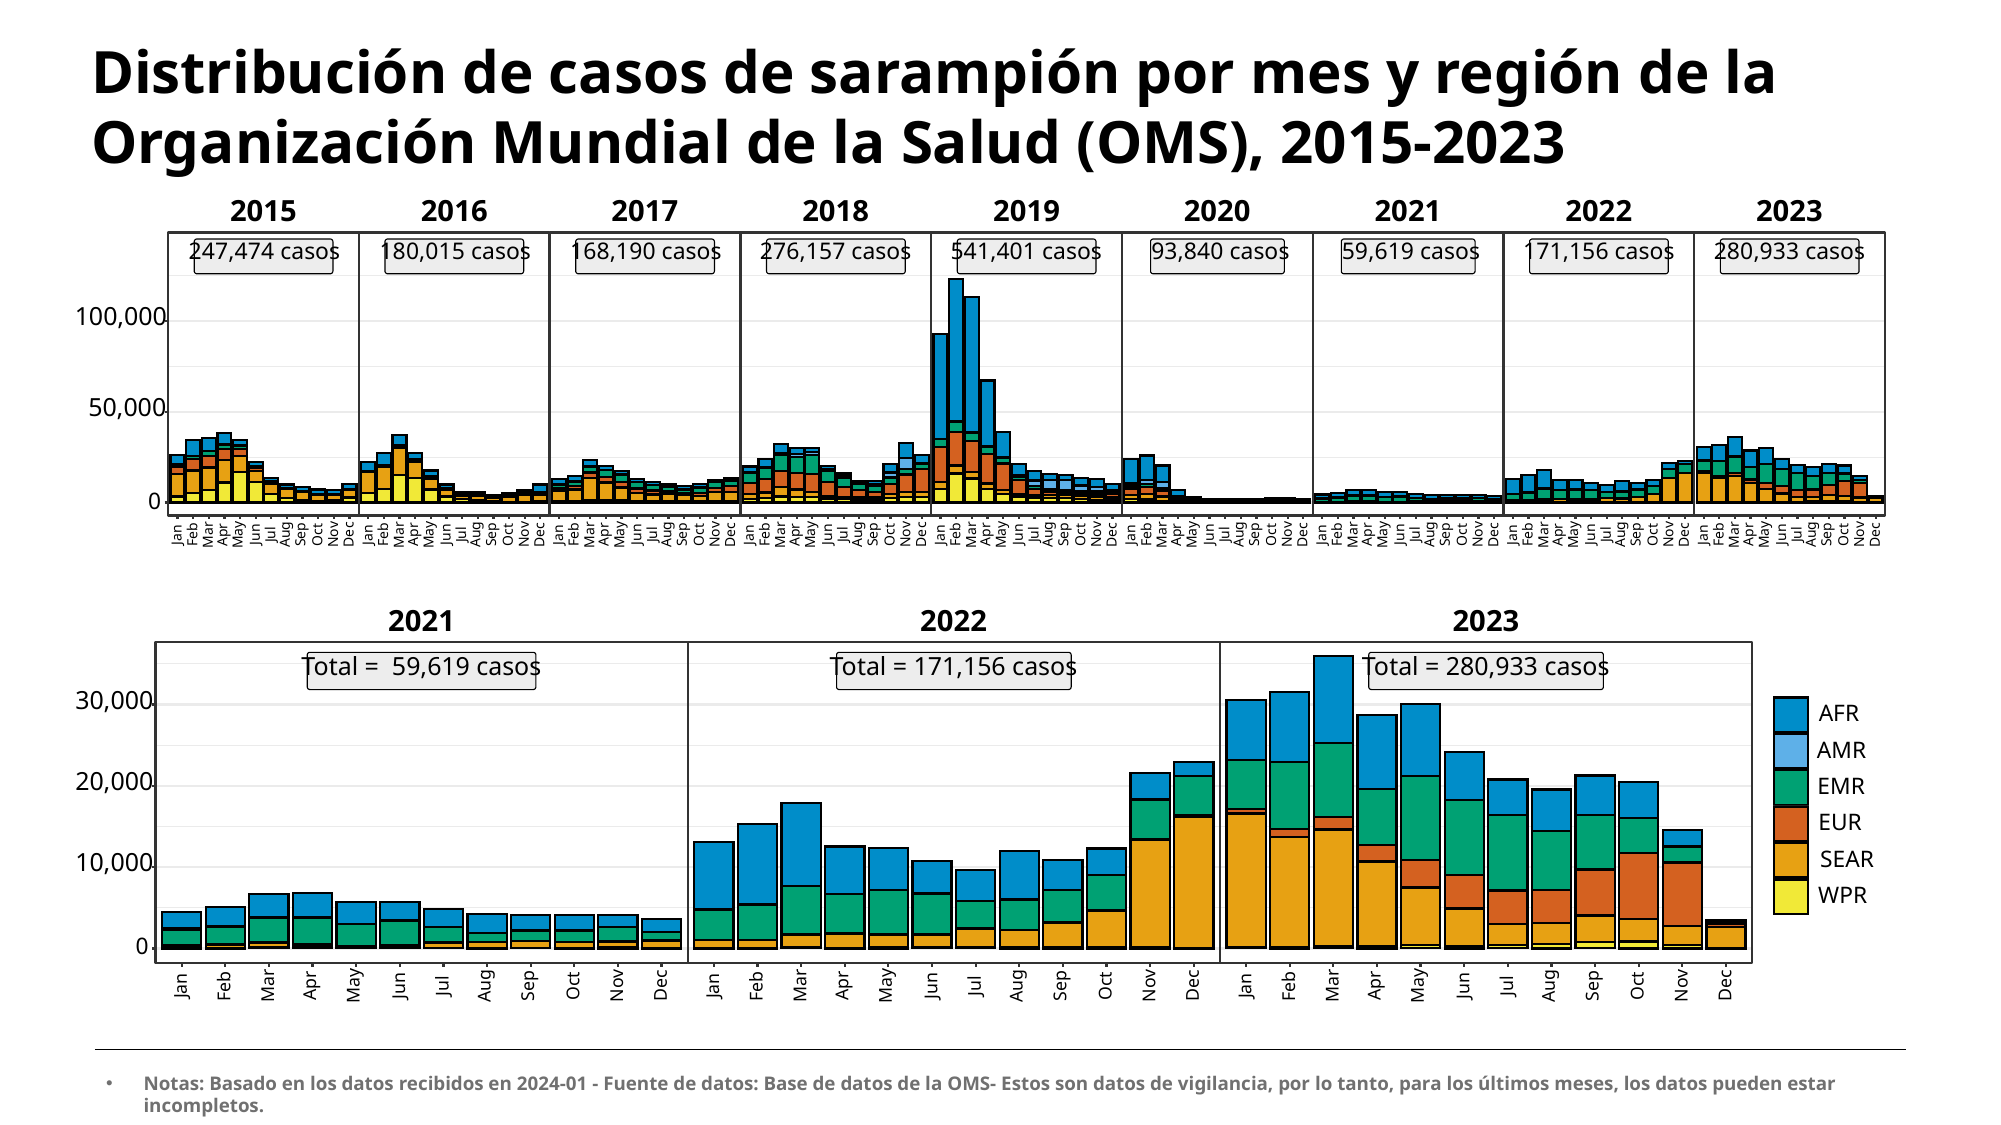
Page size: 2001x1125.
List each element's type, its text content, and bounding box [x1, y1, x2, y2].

title Distribución de casos de sarampión por mes y región de la Organización Mundial de la Salud (OMS), 2015-2023 [91, 34, 1942, 96]
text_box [72, 600, 1892, 1010]
list Notas: Basado en los datos recibidos en 2024-01 - Fuente de datos: Base de datos de la OMS- Estos son datos de vigilancia, por lo tanto, para los últimos meses, los datos pueden estar incompletos. [91, 1064, 1911, 1083]
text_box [72, 191, 1892, 555]
